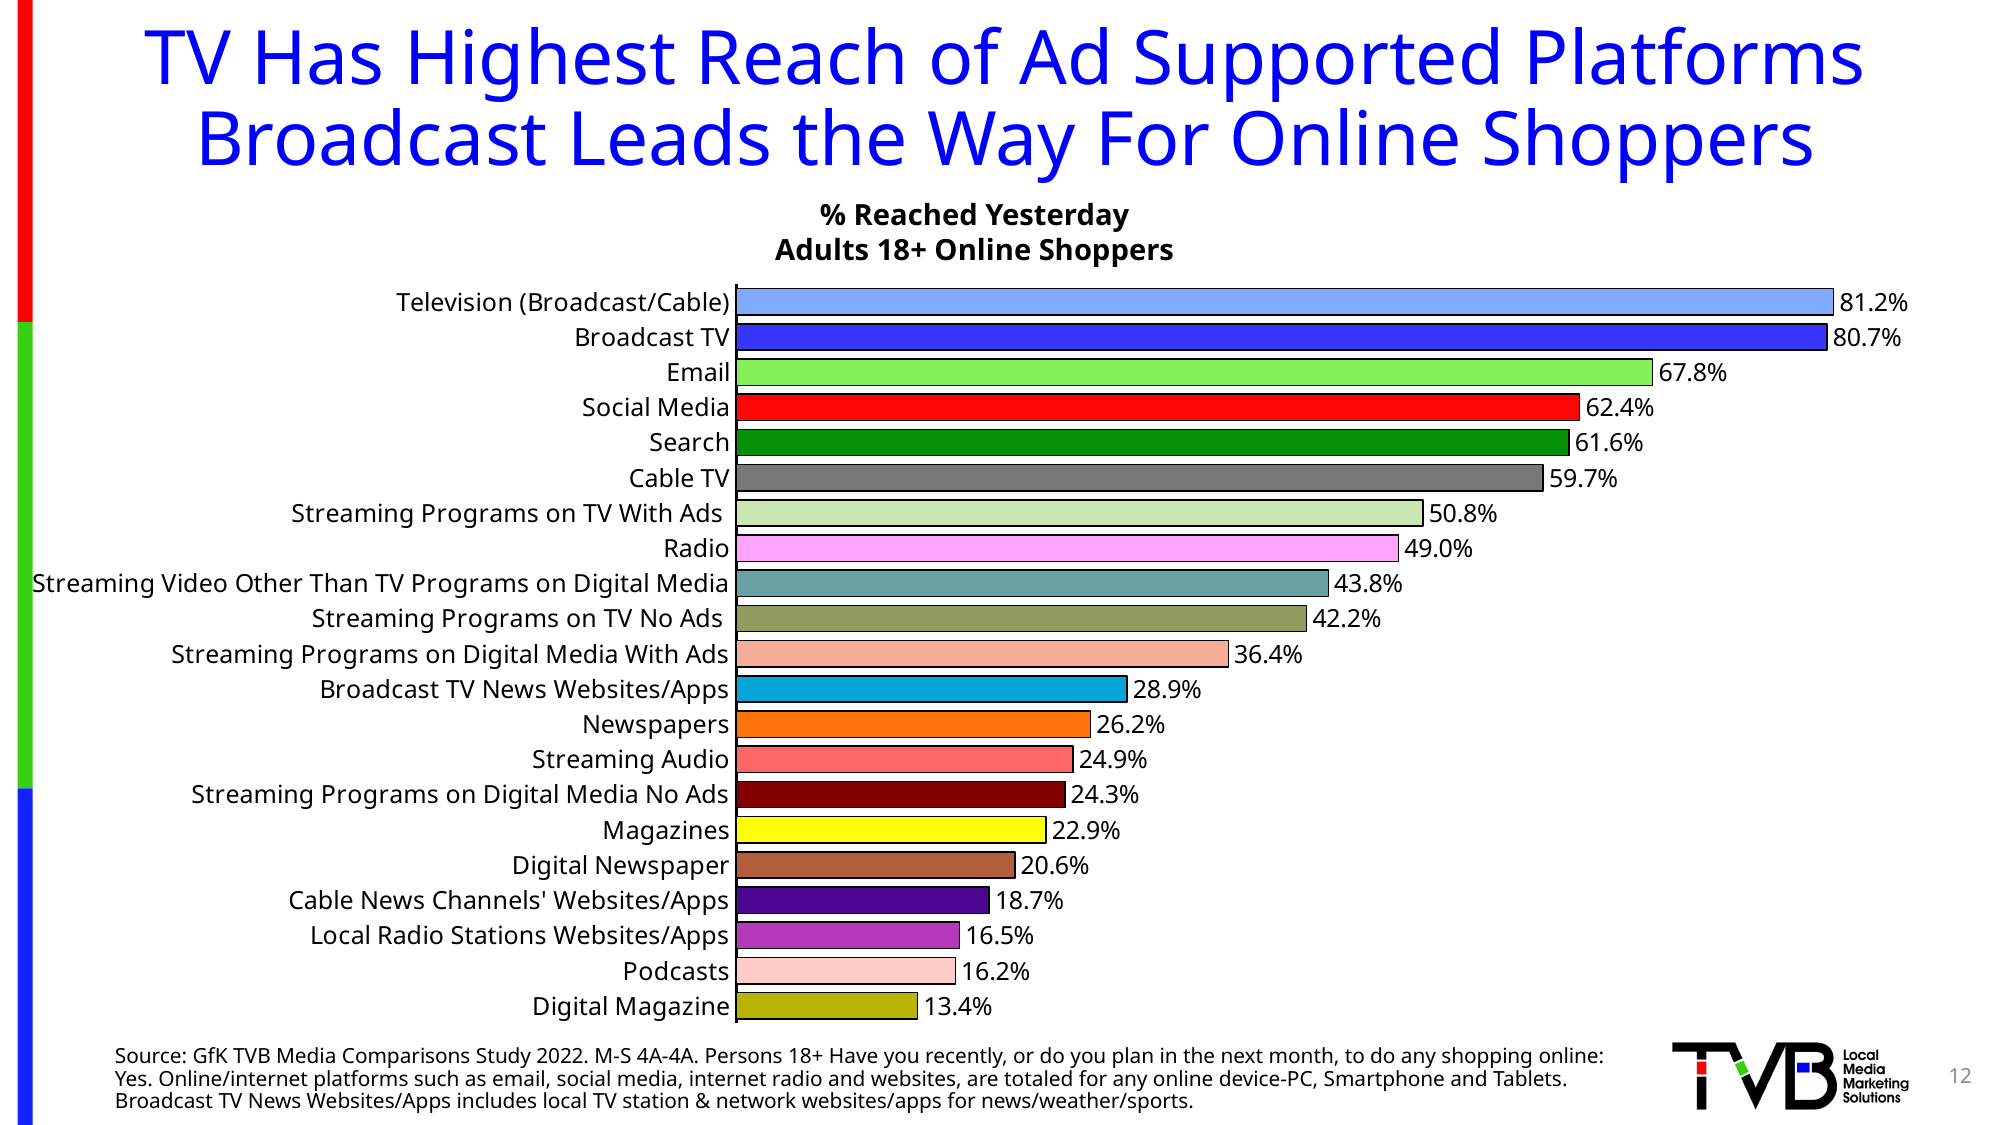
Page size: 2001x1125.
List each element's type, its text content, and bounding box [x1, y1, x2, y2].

slide_number 12 [1824, 1046, 1988, 1107]
text_box % Reached Yesterday Adults 18+ Online Shoppers [474, 189, 1475, 239]
chart [12, 242, 1976, 1026]
list Source: GfK TVB Media Comparisons Study 2022. M-S 4A-4A. Persons 18+ Have you recently, or do you plan in the next month, to do any shopping online: Yes. Online/internet platforms such as email, social media, internet radio and websites, are totaled for any online device-PC, Smartphone and Tablets. Broadcast TV News Websites/Apps includes local TV station & network websites/apps for news/weather/sports. [99, 1037, 1638, 1121]
title TV Has Highest Reach of Ad Supported Platforms Broadcast Leads the Way For Online Shoppers [75, 12, 1938, 192]
picture [1672, 1042, 1909, 1110]
